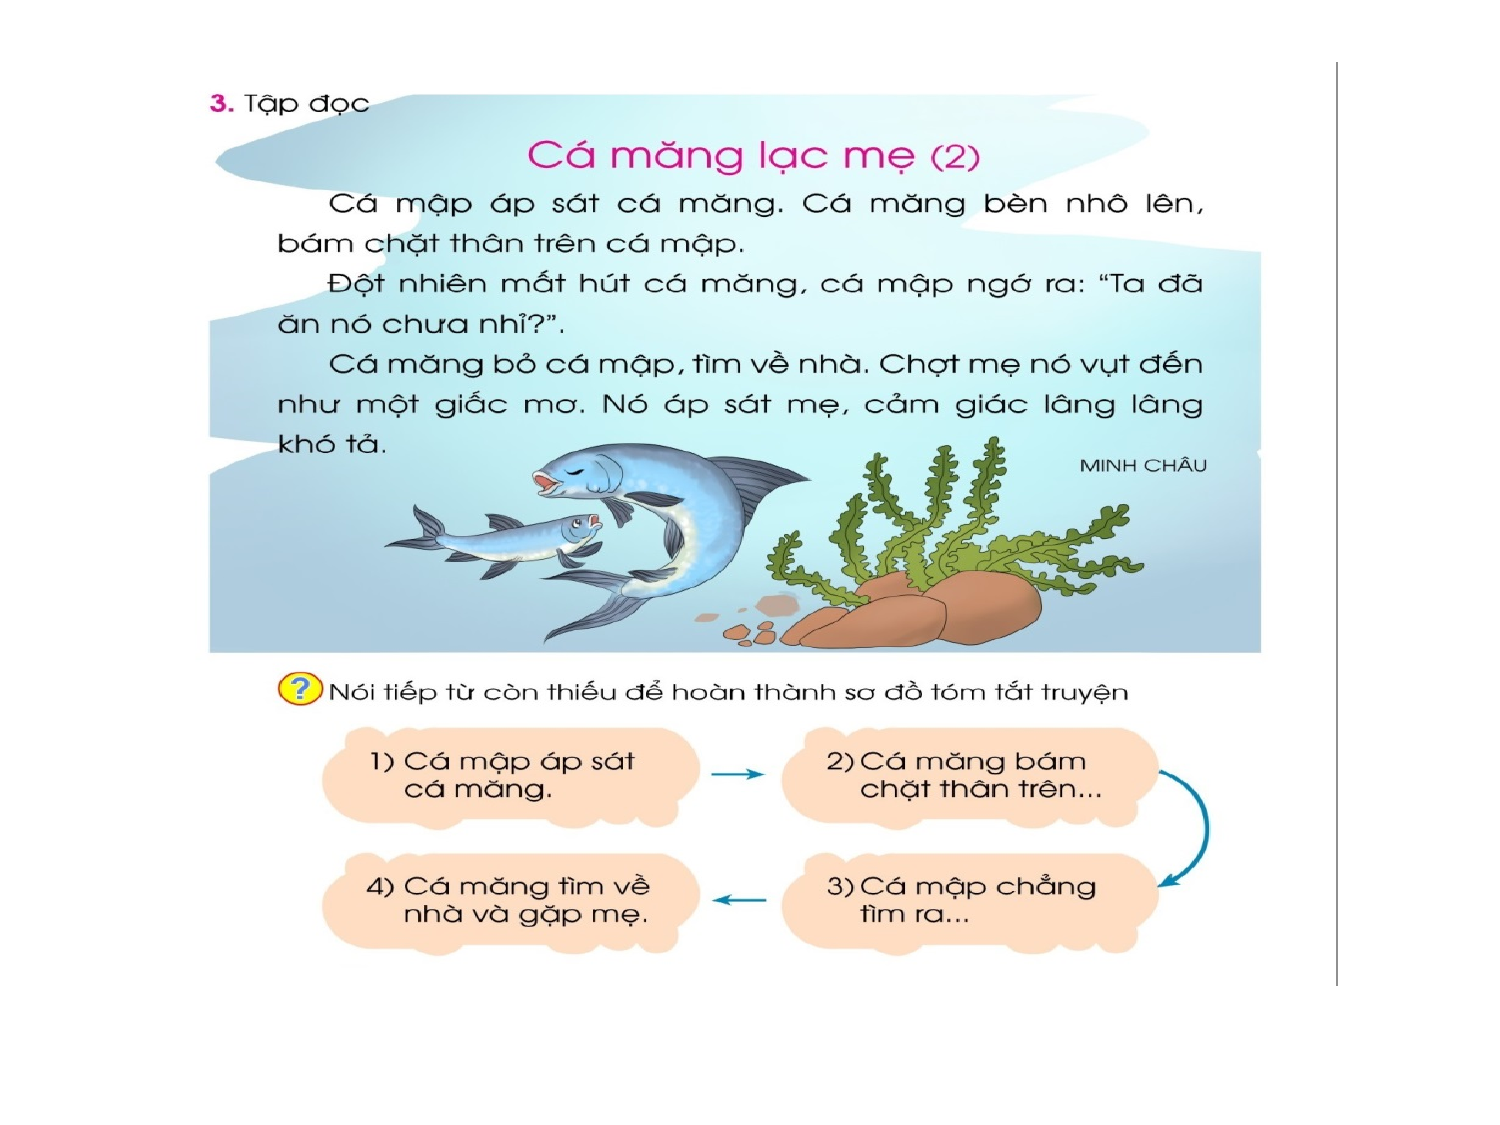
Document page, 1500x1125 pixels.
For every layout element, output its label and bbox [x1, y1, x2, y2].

list [137, 62, 1338, 987]
